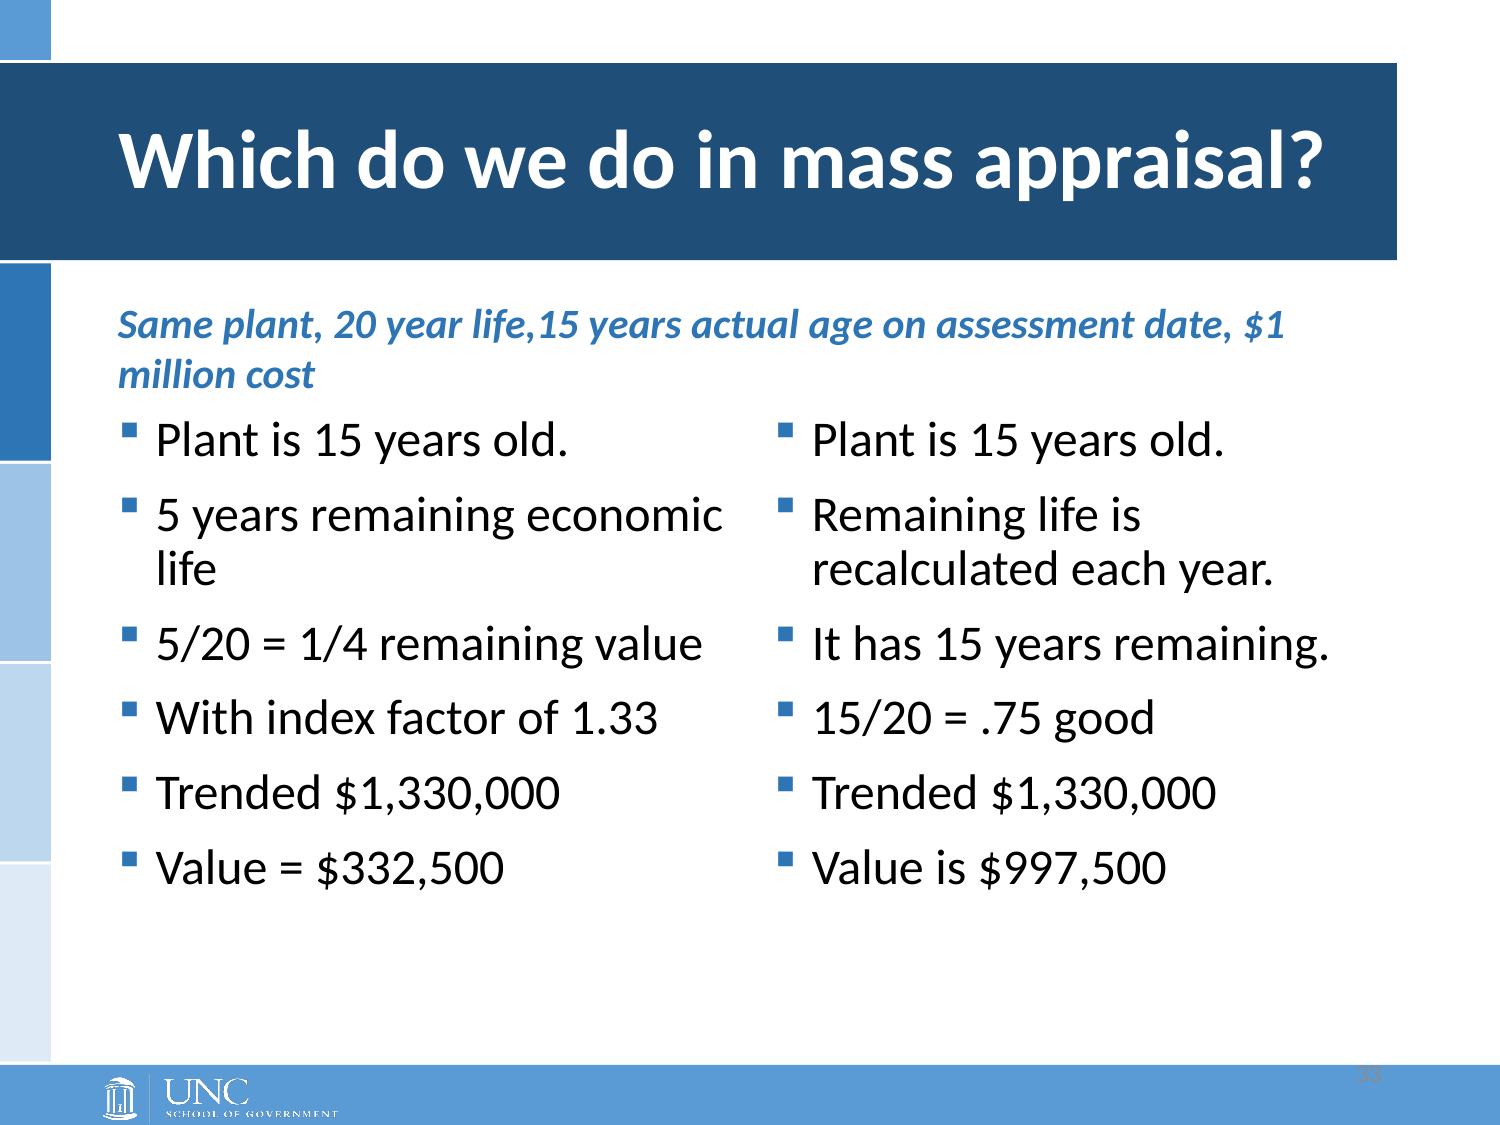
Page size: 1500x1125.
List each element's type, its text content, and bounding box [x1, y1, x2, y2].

list Plant is 15 years old. Remaining life is recalculated each year. It has 15 years remaining. 15/20 = .75 good Trended $1,330,000 Value is $997,500 [759, 405, 1397, 927]
title Which do we do in mass appraisal? [103, 62, 1397, 261]
slide_number 33 [1059, 1042, 1397, 1103]
text_box Same plant, 20 year life,15 years actual age on assessment date, $1 million cost [103, 289, 1397, 405]
picture [103, 1070, 338, 1125]
list Plant is 15 years old. 5 years remaining economic life 5/20 = 1/4 remaining value With index factor of 1.33 Trended $1,330,000 Value = $332,500 [103, 405, 741, 927]
